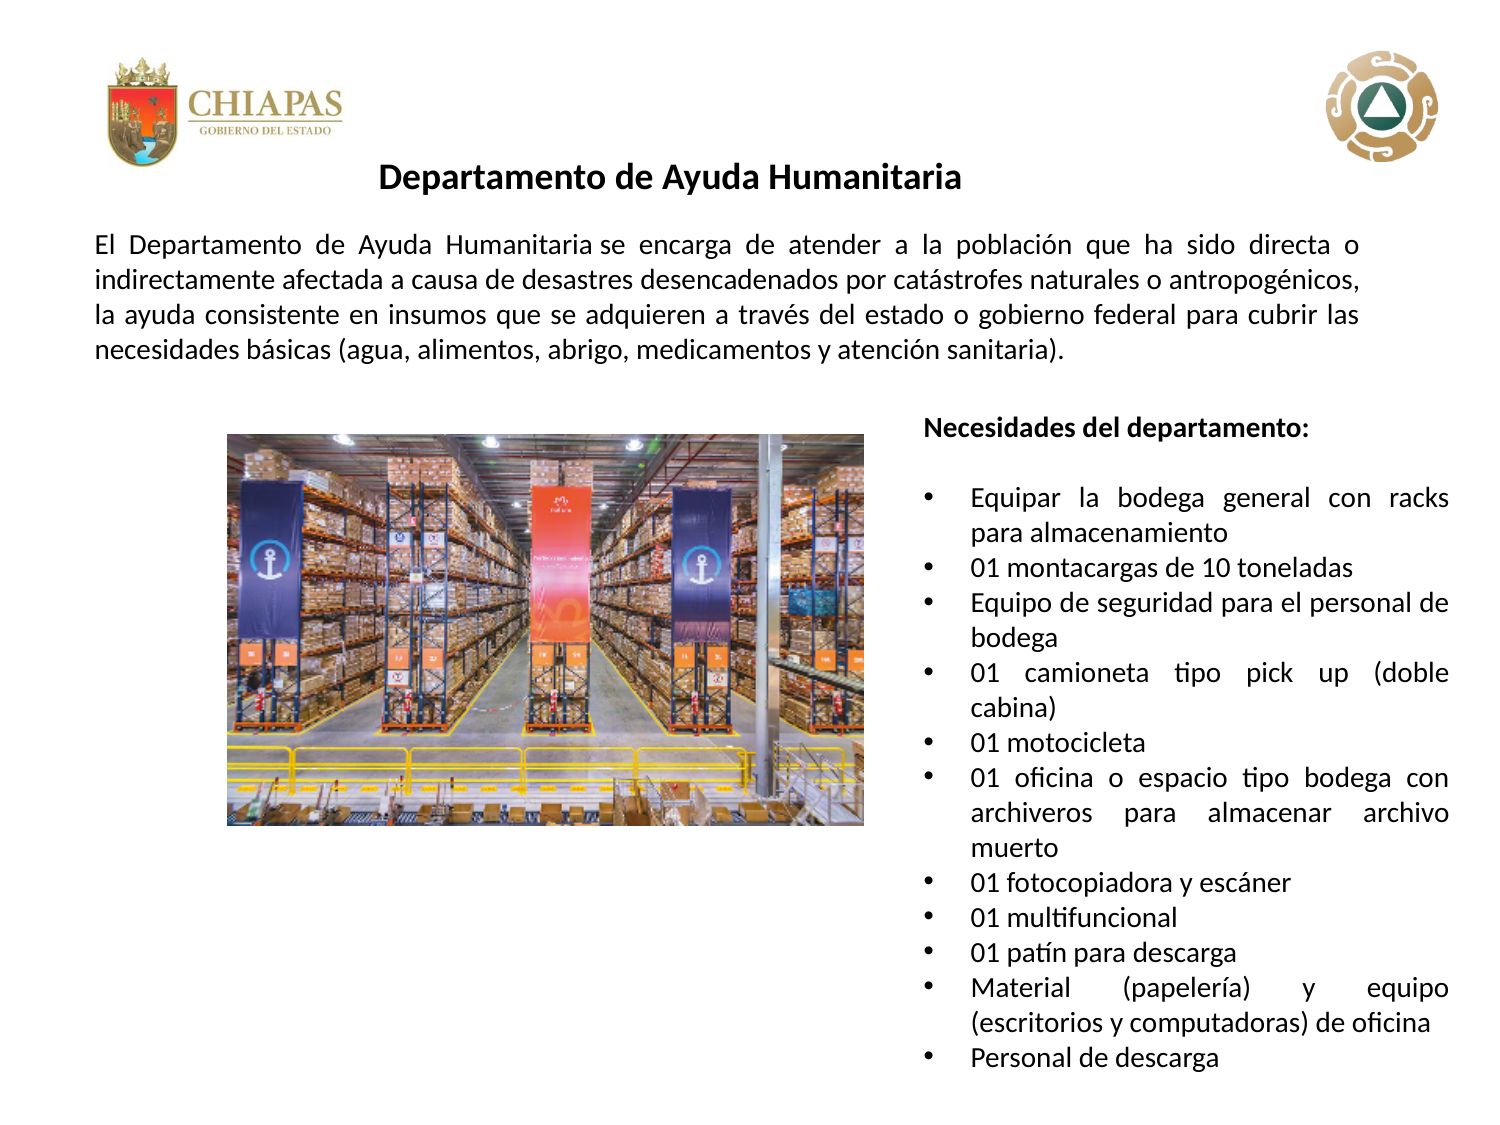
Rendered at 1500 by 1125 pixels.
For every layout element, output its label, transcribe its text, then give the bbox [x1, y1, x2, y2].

text_box El Departamento de Ayuda Humanitaria se encarga de atender a la población que ha sido directa o indirectamente afectada a causa de desastres desencadenados por catástrofes naturales o antropogénicos, la ayuda consistente en insumos que se adquieren a través del estado o gobierno federal para cubrir las necesidades básicas (agua, alimentos, abrigo, medicamentos y atención sanitaria). [79, 218, 1375, 373]
picture [227, 434, 864, 826]
text_box Departamento de Ayuda Humanitaria [220, 144, 1121, 205]
picture [1323, 48, 1439, 162]
text_box Necesidades del departamento: Equipar la bodega general con racks para almacenamiento 01 montacargas de 10 toneladas Equipo de seguridad para el personal de bodega 01 camioneta tipo pick up (doble cabina) 01 motocicleta 01 oficina o espacio tipo bodega con archiveros para almacenar archivo muerto 01 fotocopiadora y escáner 01 multifuncional 01 patín para descarga Material (papelería) y equipo (escritorios y computadoras) de oficina Personal de descarga [908, 401, 1465, 1081]
picture [94, 52, 354, 174]
